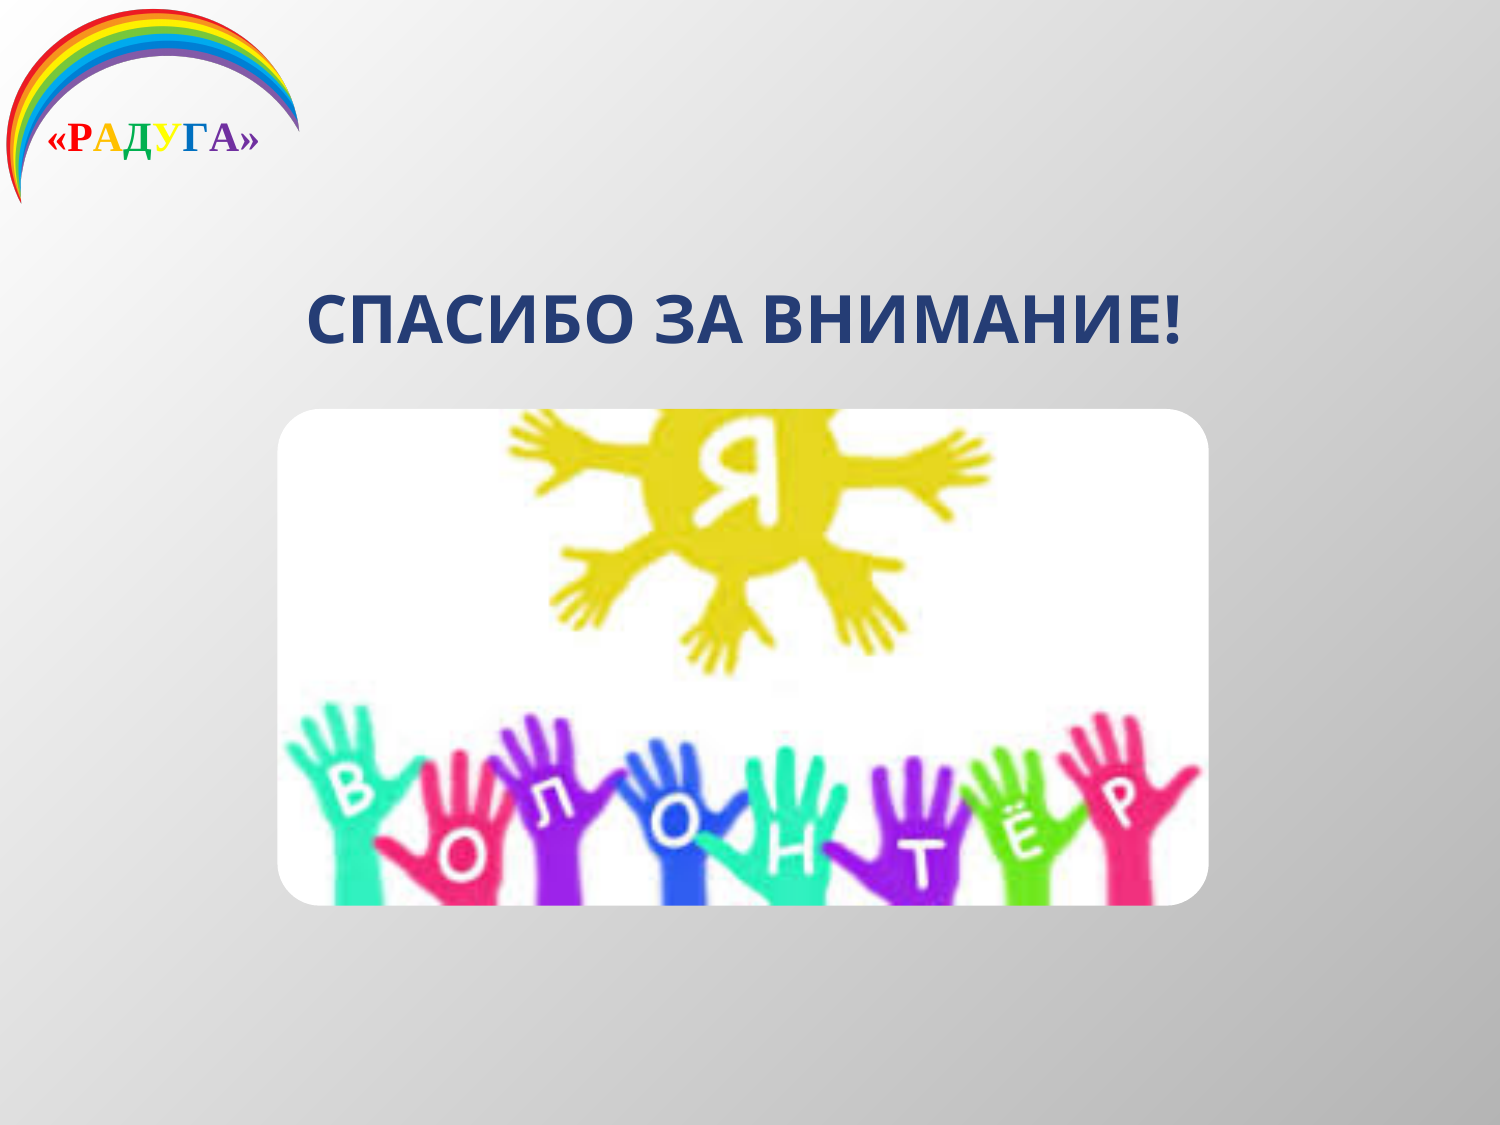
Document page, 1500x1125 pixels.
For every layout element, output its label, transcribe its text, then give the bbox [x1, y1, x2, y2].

text_box [64, 586, 987, 1059]
picture [0, 0, 302, 209]
picture [277, 408, 1209, 906]
title Спасибо за внимание! [253, 137, 1235, 438]
